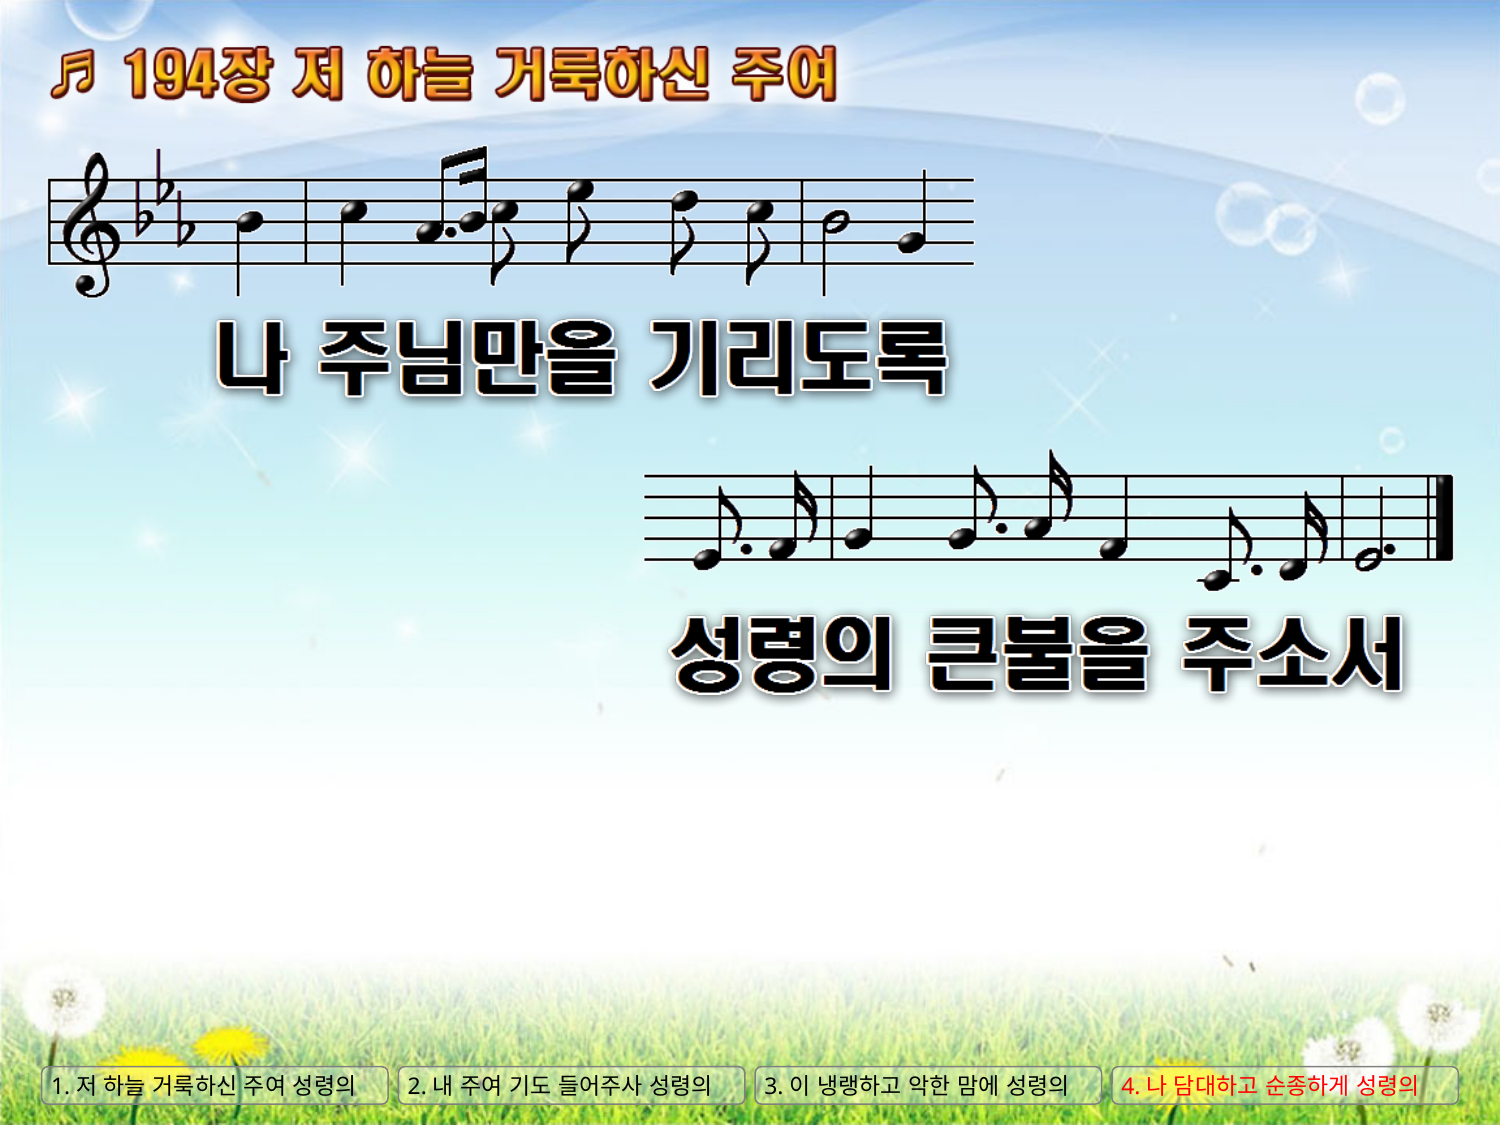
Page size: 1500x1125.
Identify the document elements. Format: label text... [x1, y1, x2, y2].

text_box 2.내 주여 기도 들어주사 성령의 [398, 1066, 745, 1105]
text_box 1.저 하늘 거룩하신 주여 성령의 [41, 1066, 389, 1105]
text_box 4.나 담대하고 순종하게 성령의 [1111, 1066, 1459, 1105]
picture [0, 0, 1500, 1125]
text_box 3.이 냉랭하고 악한 맘에 성령의 [755, 1066, 1102, 1105]
